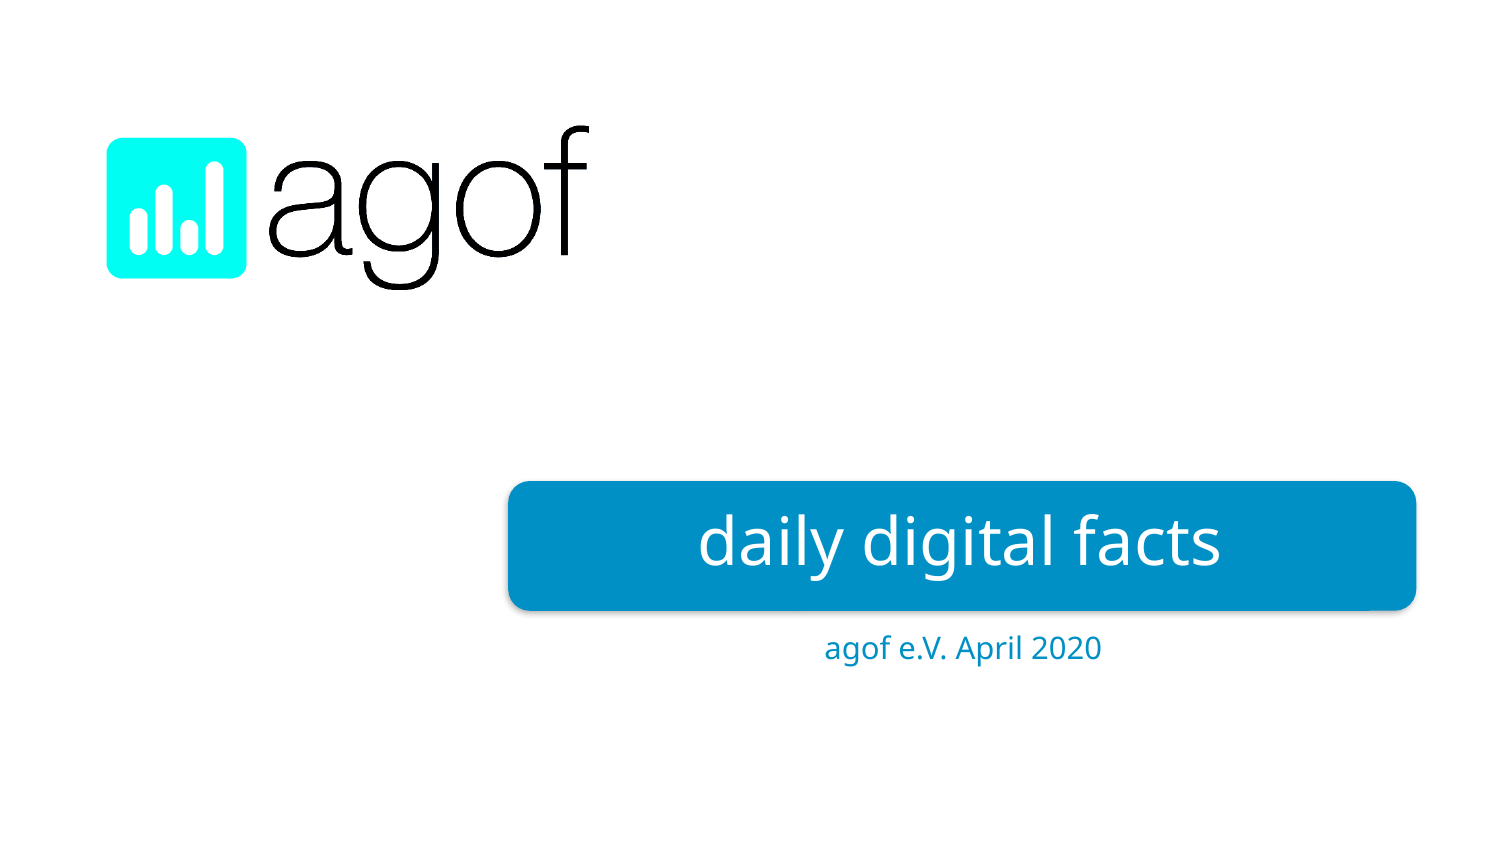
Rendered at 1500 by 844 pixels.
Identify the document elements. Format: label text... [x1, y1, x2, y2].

subtitle agof e.V. April 2020 [510, 621, 1417, 674]
title daily digital facts [528, 493, 1393, 599]
picture [83, 114, 612, 301]
